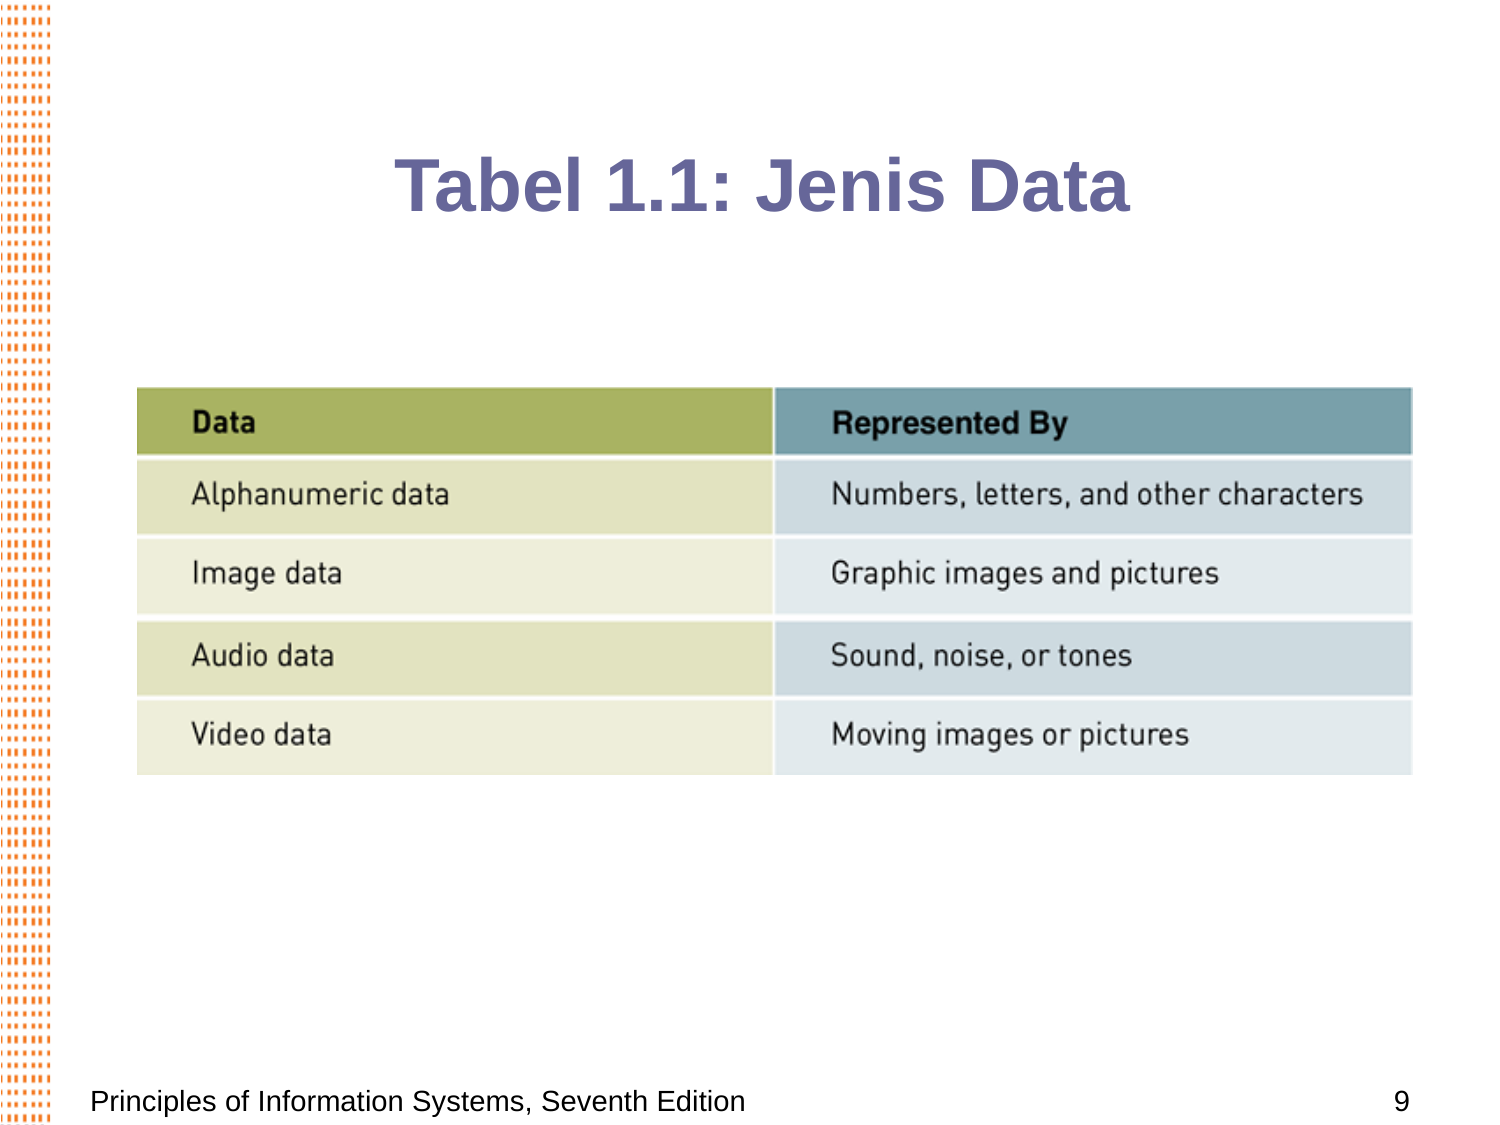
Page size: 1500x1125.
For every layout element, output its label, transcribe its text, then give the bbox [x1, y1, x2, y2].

picture [0, 0, 51, 1125]
text_box Tabel 1.1: Jenis Data [87, 87, 1438, 275]
footer Principles of Information Systems, Seventh Edition [75, 1074, 1063, 1125]
slide_number 9 [1074, 1074, 1425, 1125]
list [137, 387, 1413, 776]
title [62, 62, 1413, 250]
